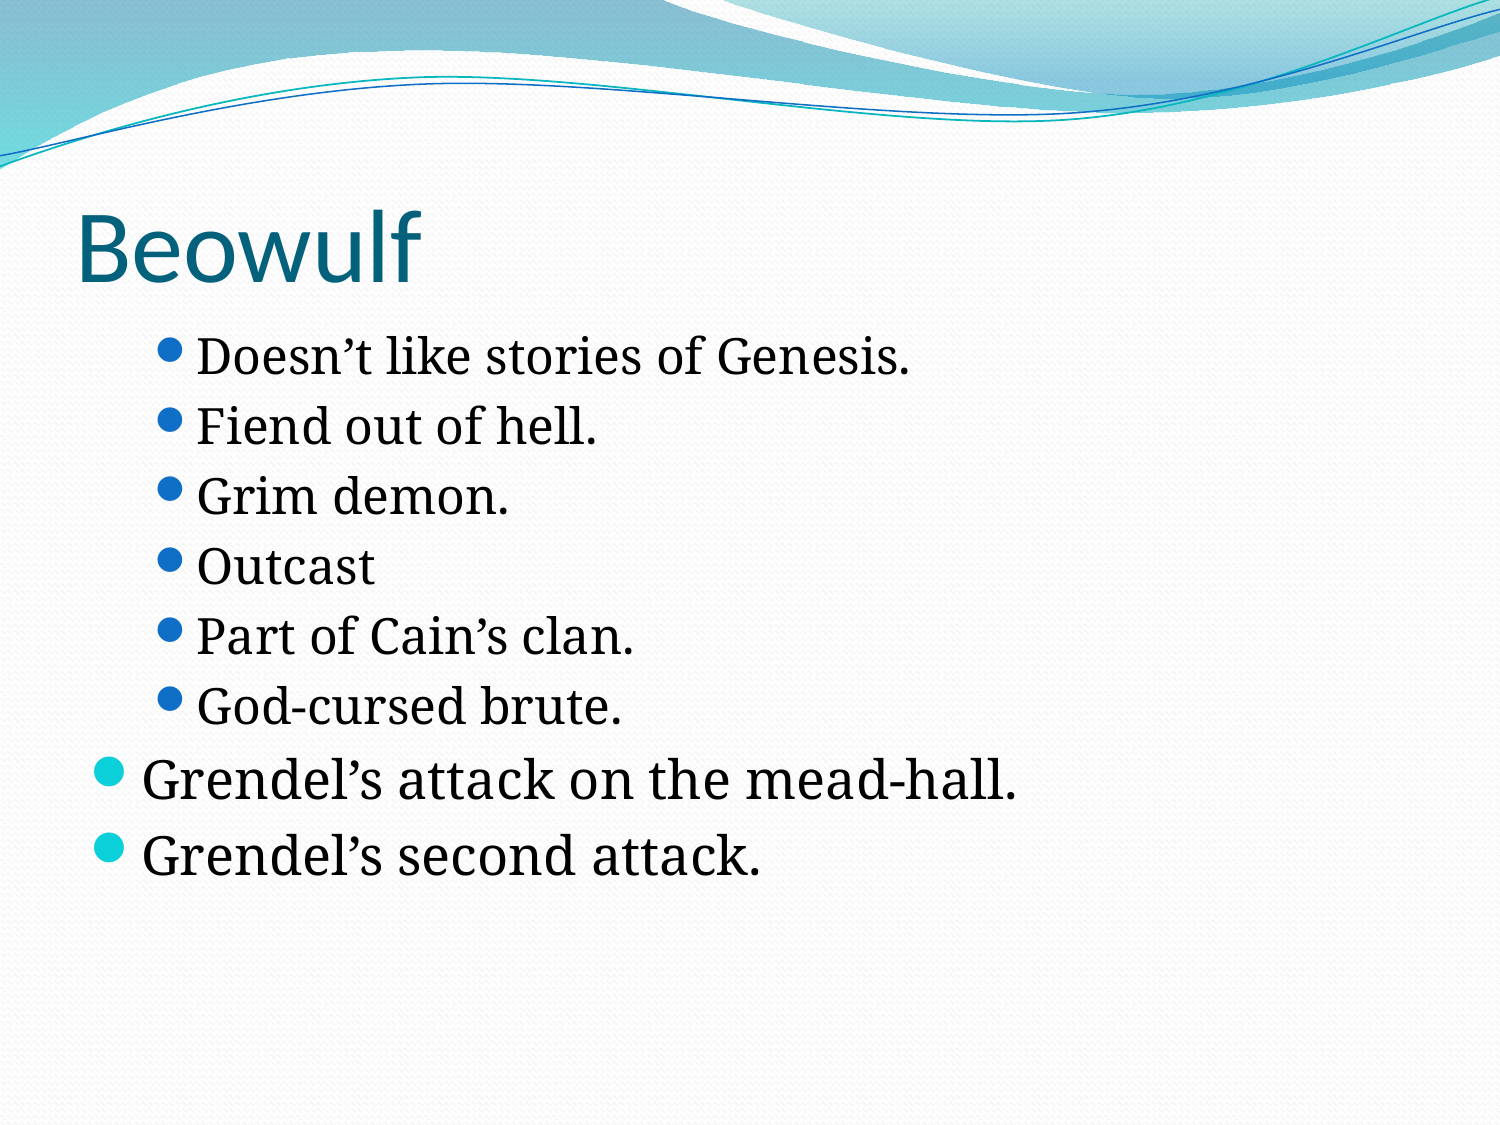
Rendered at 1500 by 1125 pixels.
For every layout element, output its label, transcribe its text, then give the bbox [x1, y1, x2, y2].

list Doesn’t like stories of Genesis. Fiend out of hell. Grim demon. Outcast Part of Cain’s clan. God-cursed brute. Grendel’s attack on the mead-hall. Grendel’s second attack. [75, 317, 1425, 1038]
title Beowulf [75, 115, 1425, 303]
